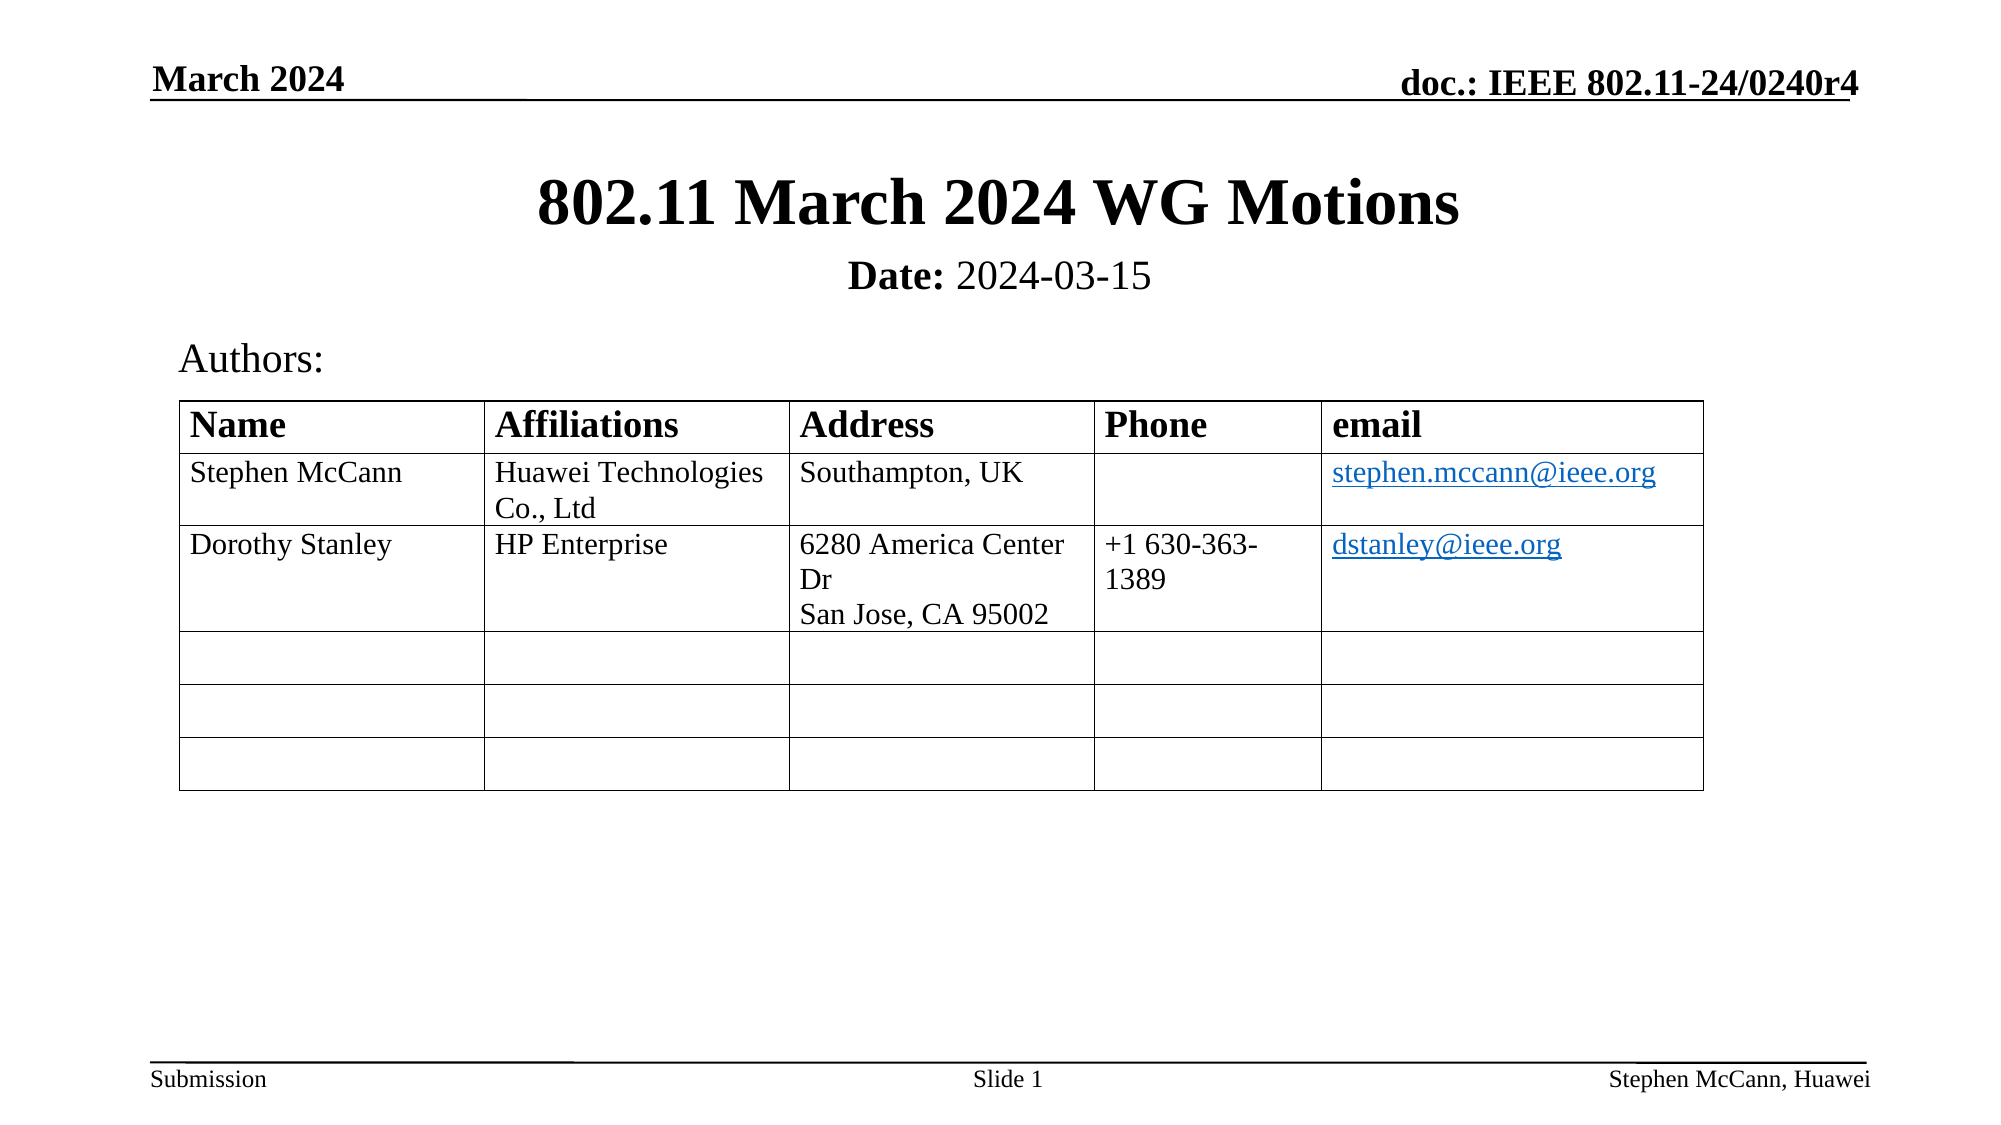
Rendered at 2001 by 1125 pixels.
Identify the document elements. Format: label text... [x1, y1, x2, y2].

text_box Authors: [162, 323, 401, 387]
subtitle Date: 2024-03-15 [299, 239, 1701, 319]
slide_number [152, 54, 563, 100]
title 802.11 March 2024 WG Motions [149, 76, 1851, 319]
slide_number Slide 1 [950, 1061, 1067, 1123]
footer Stephen McCann, Huawei [1174, 1061, 1872, 1093]
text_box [164, 400, 1748, 836]
